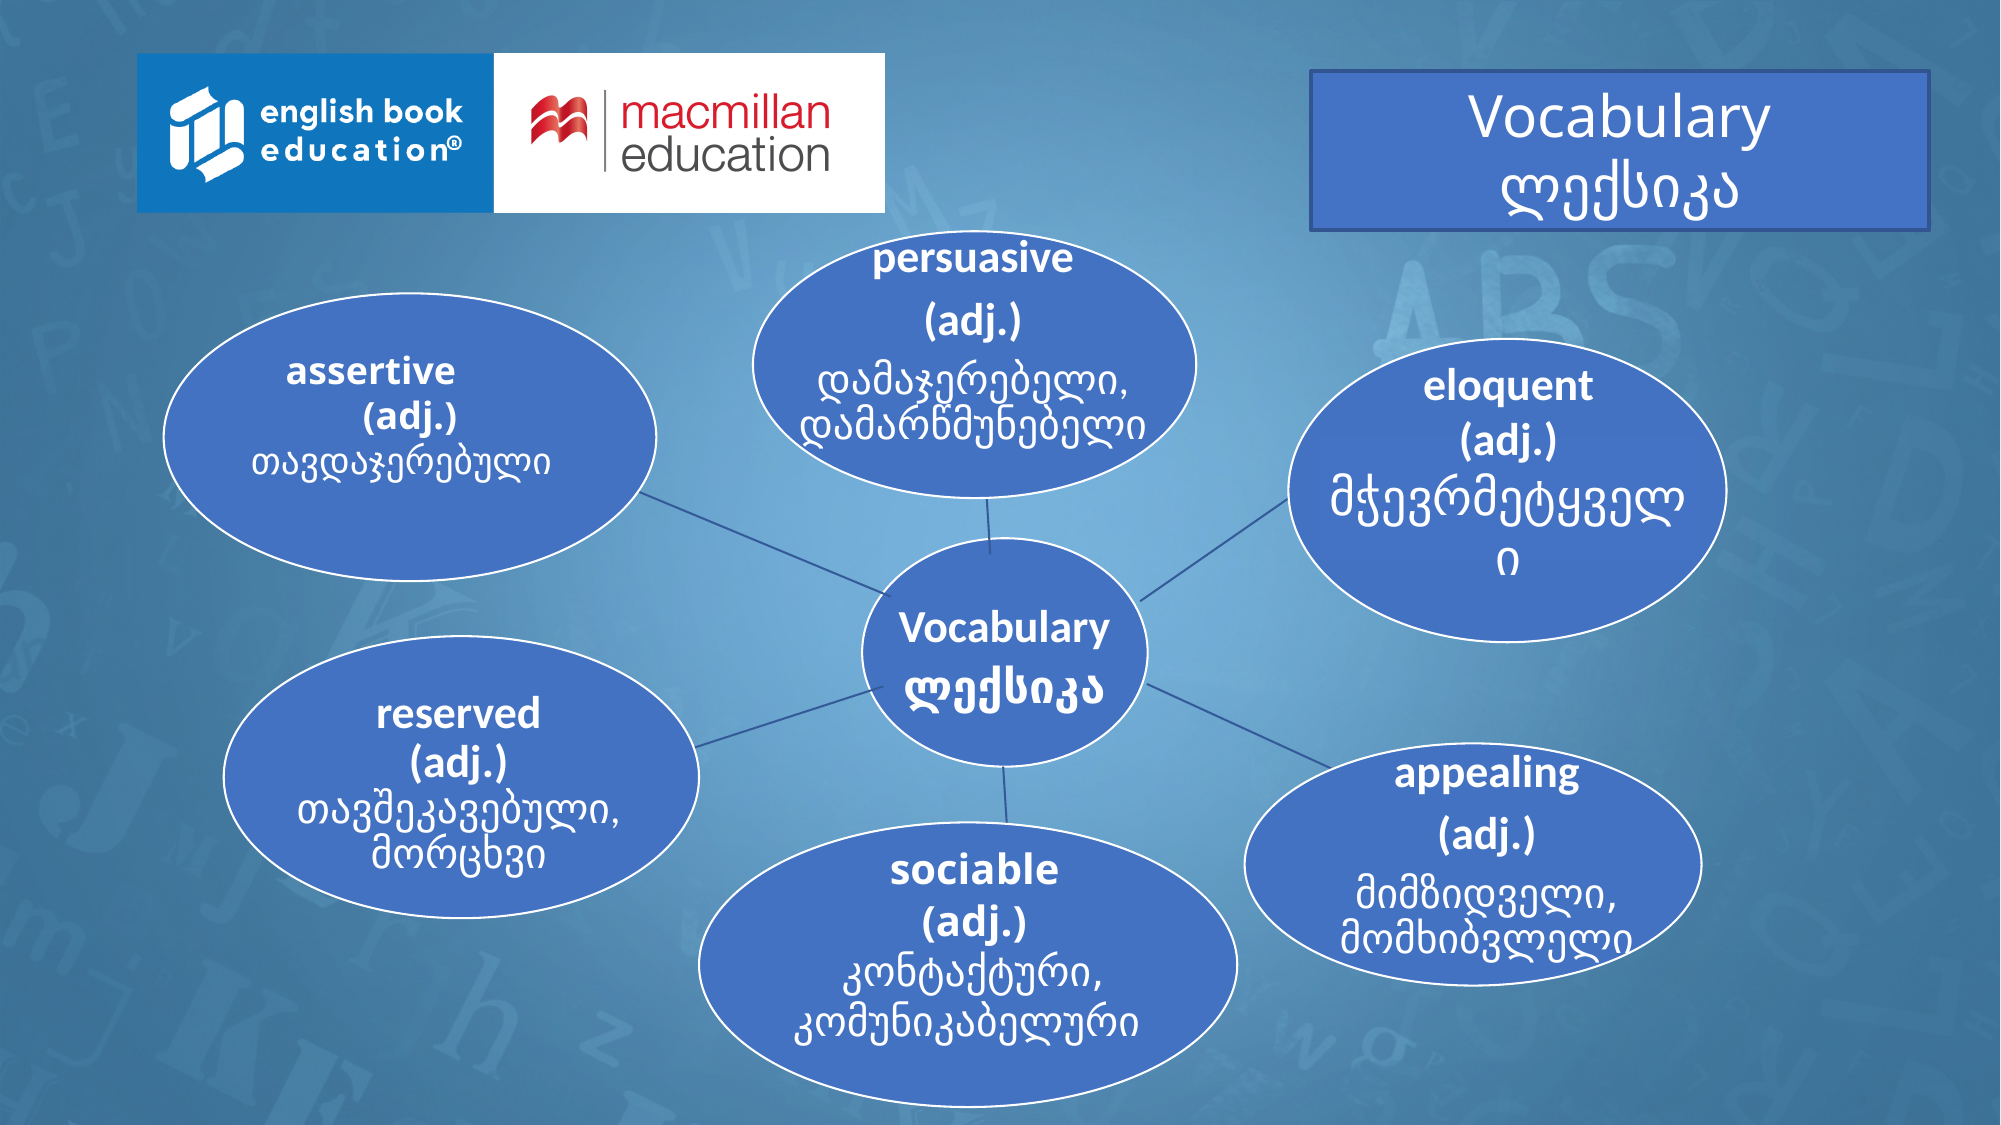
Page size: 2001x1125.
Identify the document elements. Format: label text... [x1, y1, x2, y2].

text_box Vocabulary ლექსიკა [1120, 72, 2000, 227]
picture [0, 0, 2001, 1125]
text_box [1309, 227, 1931, 232]
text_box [163, 231, 1727, 1108]
